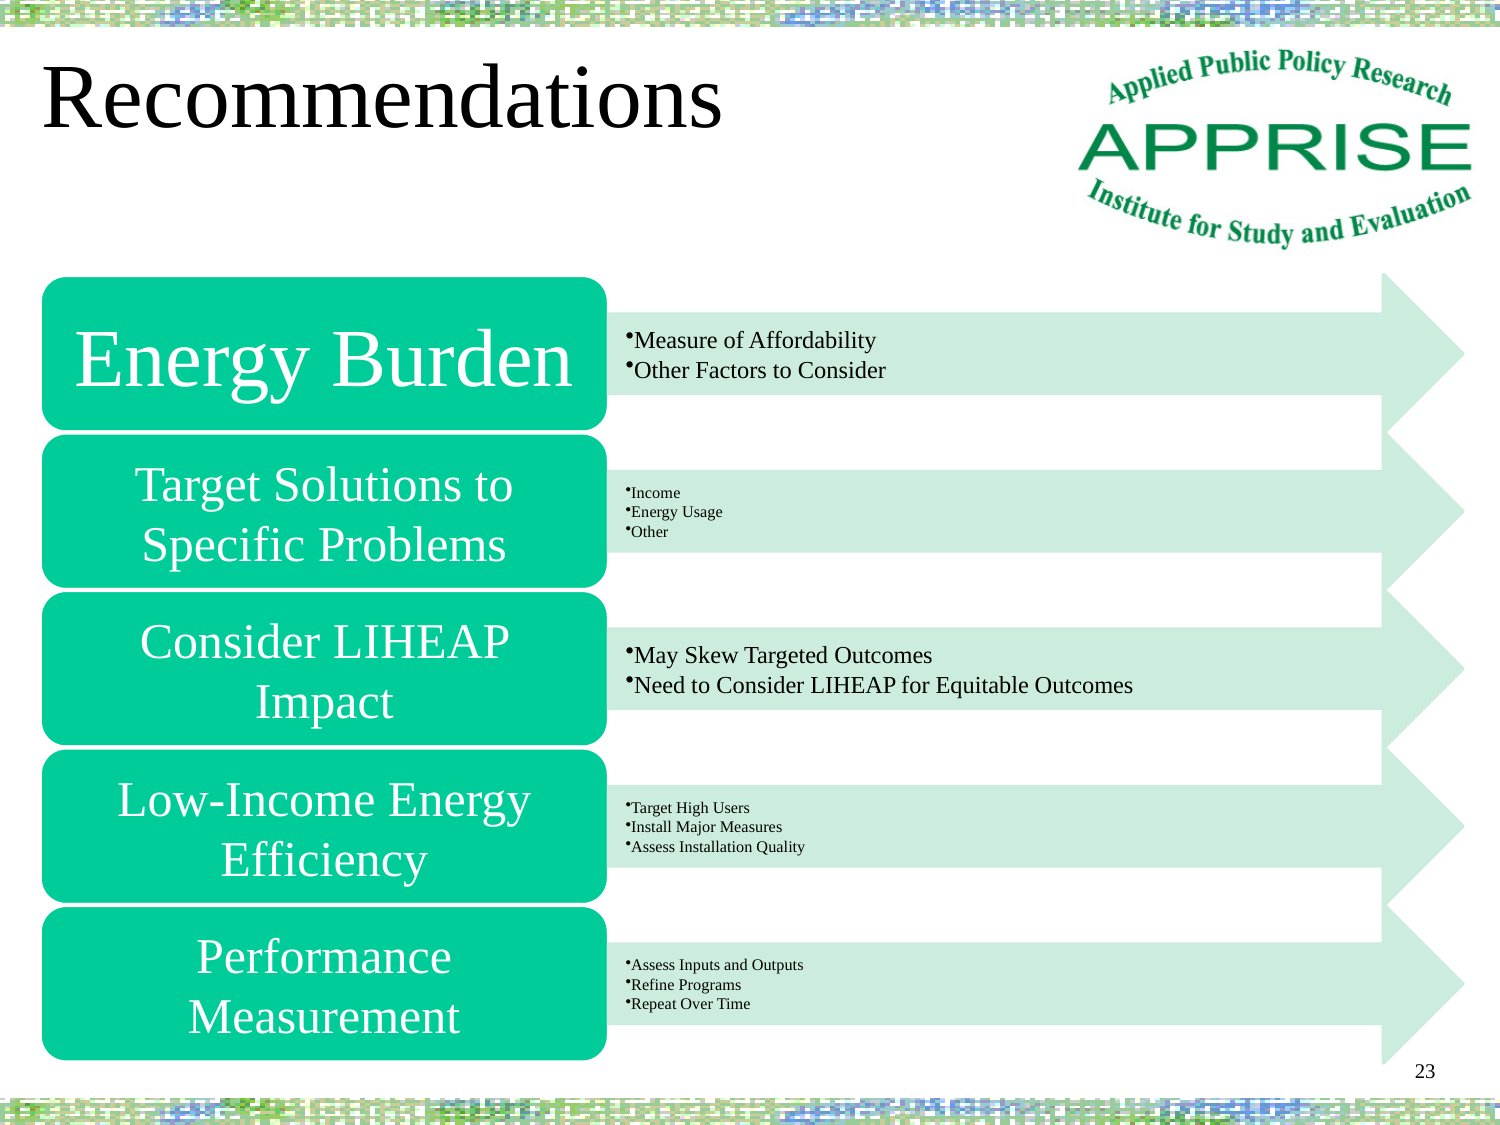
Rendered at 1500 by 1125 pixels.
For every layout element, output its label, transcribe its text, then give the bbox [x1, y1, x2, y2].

picture [0, 1098, 1500, 1125]
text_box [39, 274, 1463, 1063]
title Recommendations [26, 35, 1044, 185]
text_box 23 [1399, 1070, 1463, 1090]
picture [0, 0, 1500, 276]
